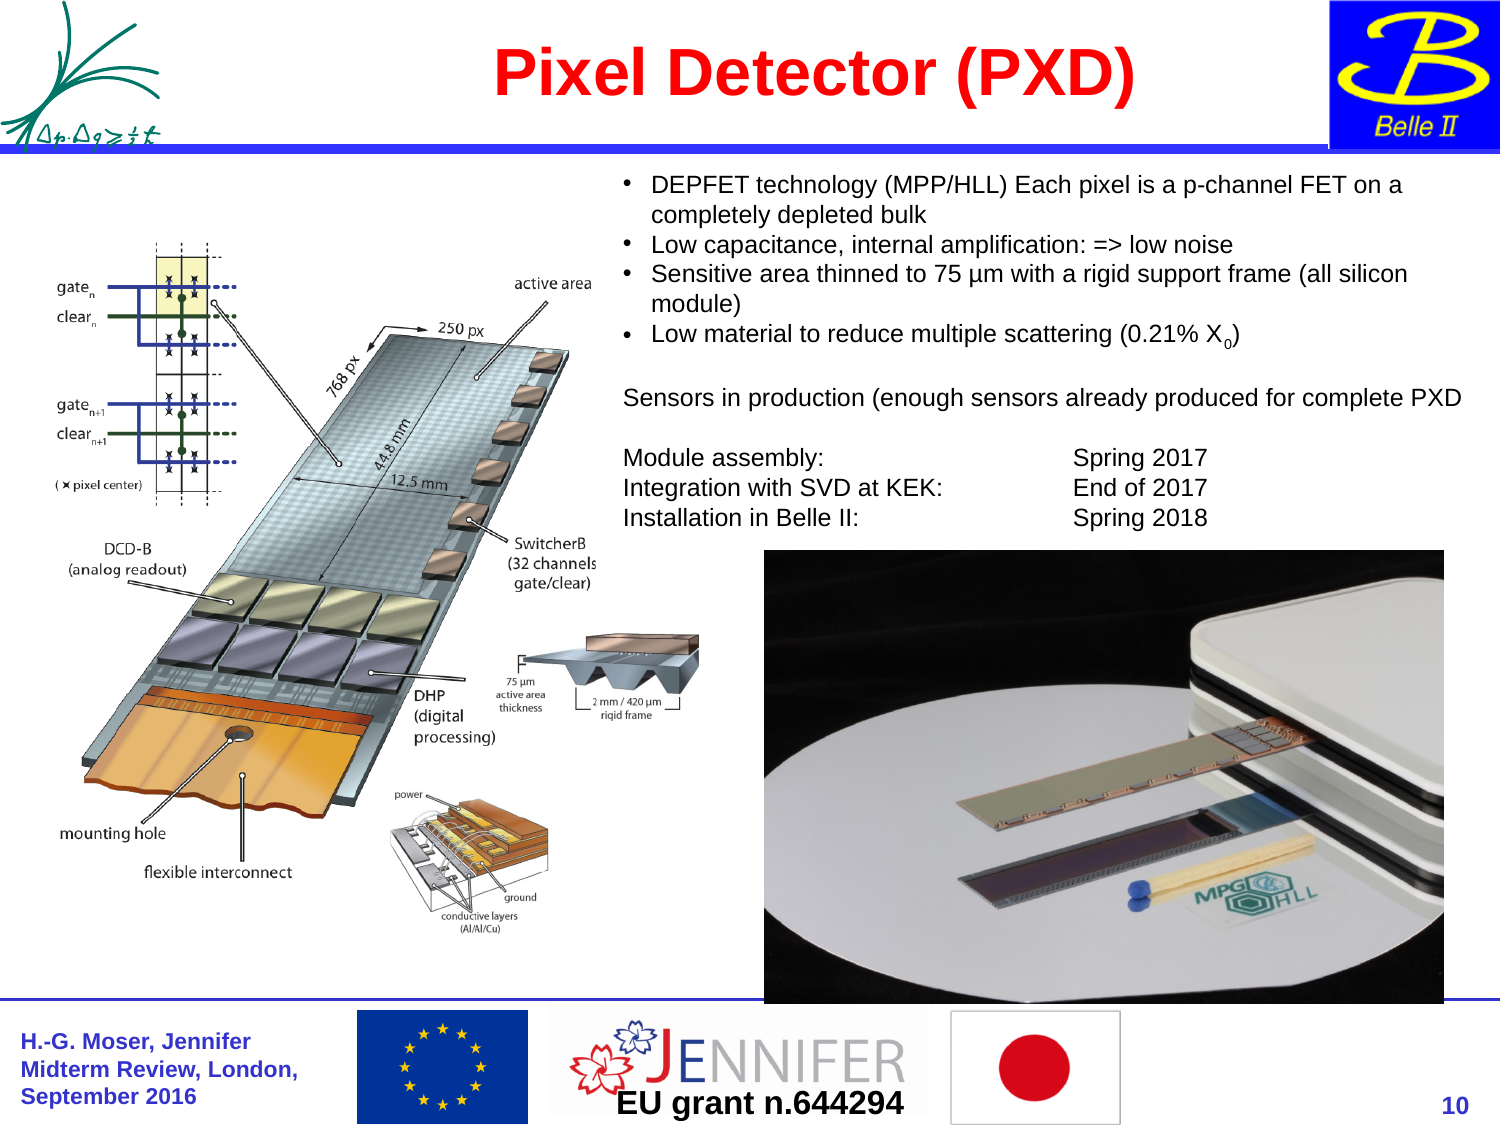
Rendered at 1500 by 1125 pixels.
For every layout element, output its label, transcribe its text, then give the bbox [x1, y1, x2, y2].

picture [677, 1099, 684, 1111]
text_box DEPFET technology (MPP/HLL) Each pixel is a p-channel FET on a completely depleted bulk Low capacitance, internal amplification: => low noise Sensitive area thinned to 75 µm with a rigid support frame (all silicon module) Low material to reduce multiple scattering (0.21% X0) Sensors in production (enough sensors already produced for complete PXD Module assembly: Spring 2017 Integration with SVD at KEK: End of 2017 Installation in Belle II: Spring 2018 [608, 160, 1483, 569]
picture [950, 1009, 1121, 1125]
picture [549, 550, 1444, 1115]
title Pixel Detector (PXD) [148, 0, 1483, 138]
slide_number 10 [1411, 1082, 1500, 1125]
picture [0, 200, 715, 941]
picture [1328, 0, 1500, 149]
picture [357, 1010, 528, 1124]
